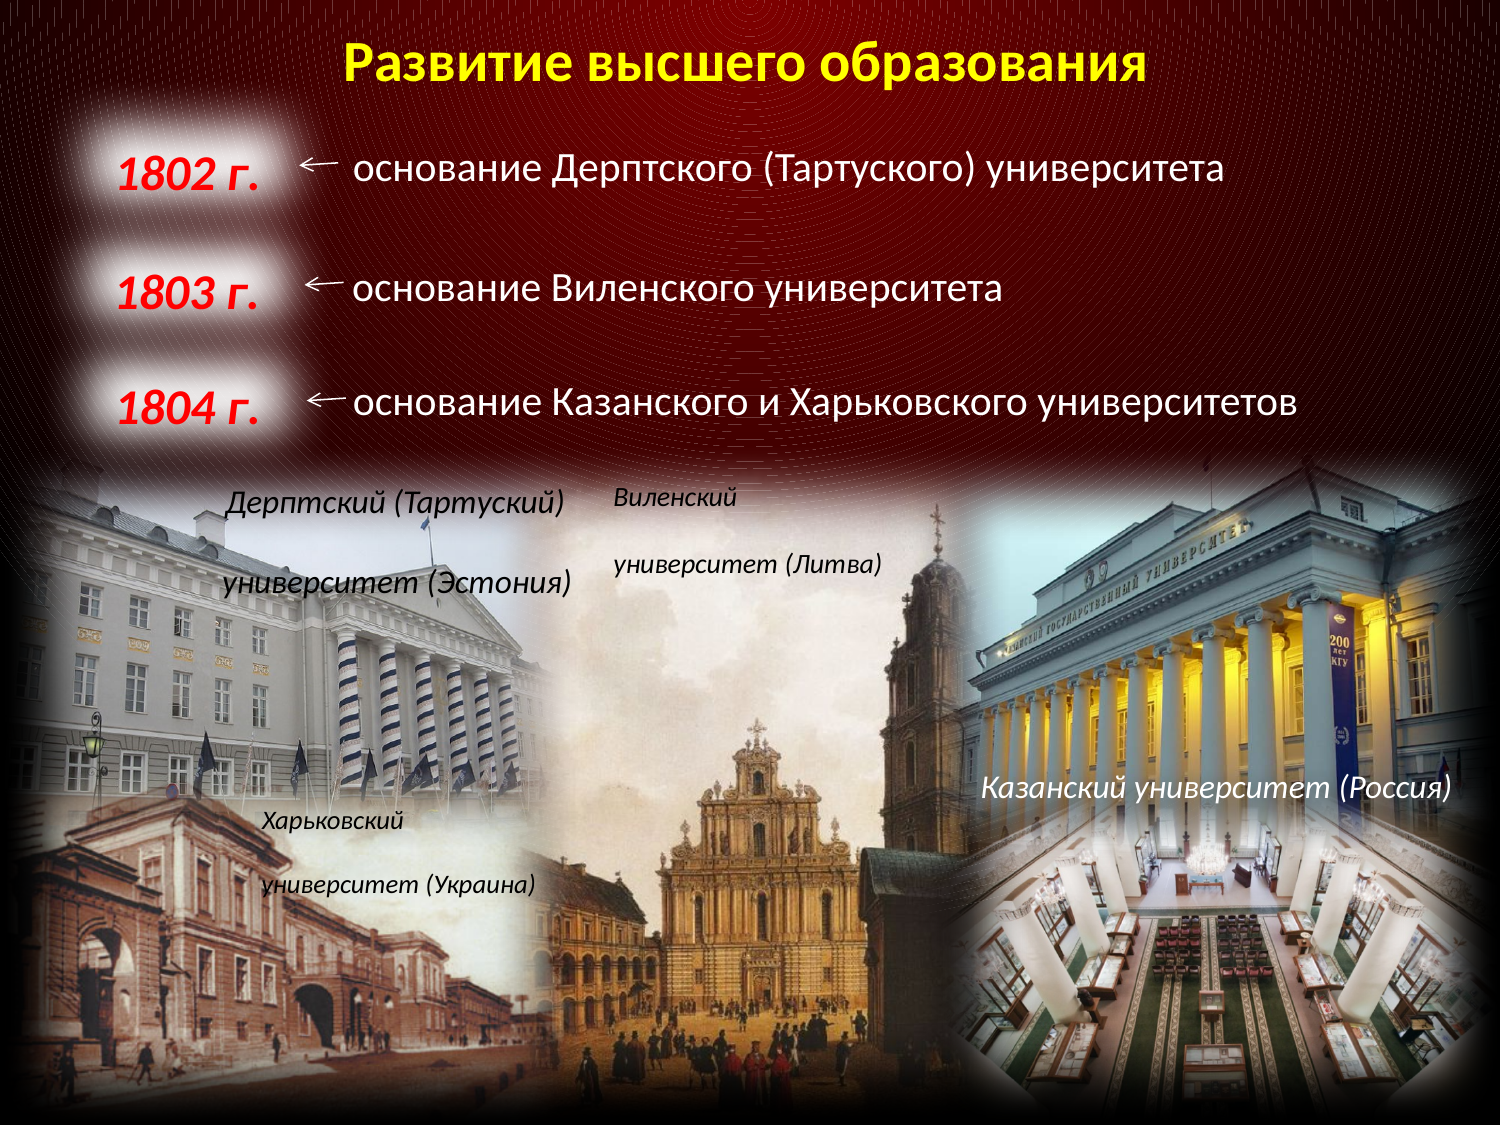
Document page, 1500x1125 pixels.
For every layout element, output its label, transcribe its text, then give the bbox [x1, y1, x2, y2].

text_box Развитие высшего образования [37, 15, 1455, 100]
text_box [306, 397, 347, 401]
text_box основание Казанского и Харьковского университетов [338, 366, 1393, 432]
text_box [304, 282, 344, 286]
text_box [298, 162, 339, 166]
text_box основание Дерптского (Тартуского) университета [338, 132, 1393, 198]
text_box основание Виленского университета [337, 252, 1392, 318]
picture [0, 442, 1500, 1125]
